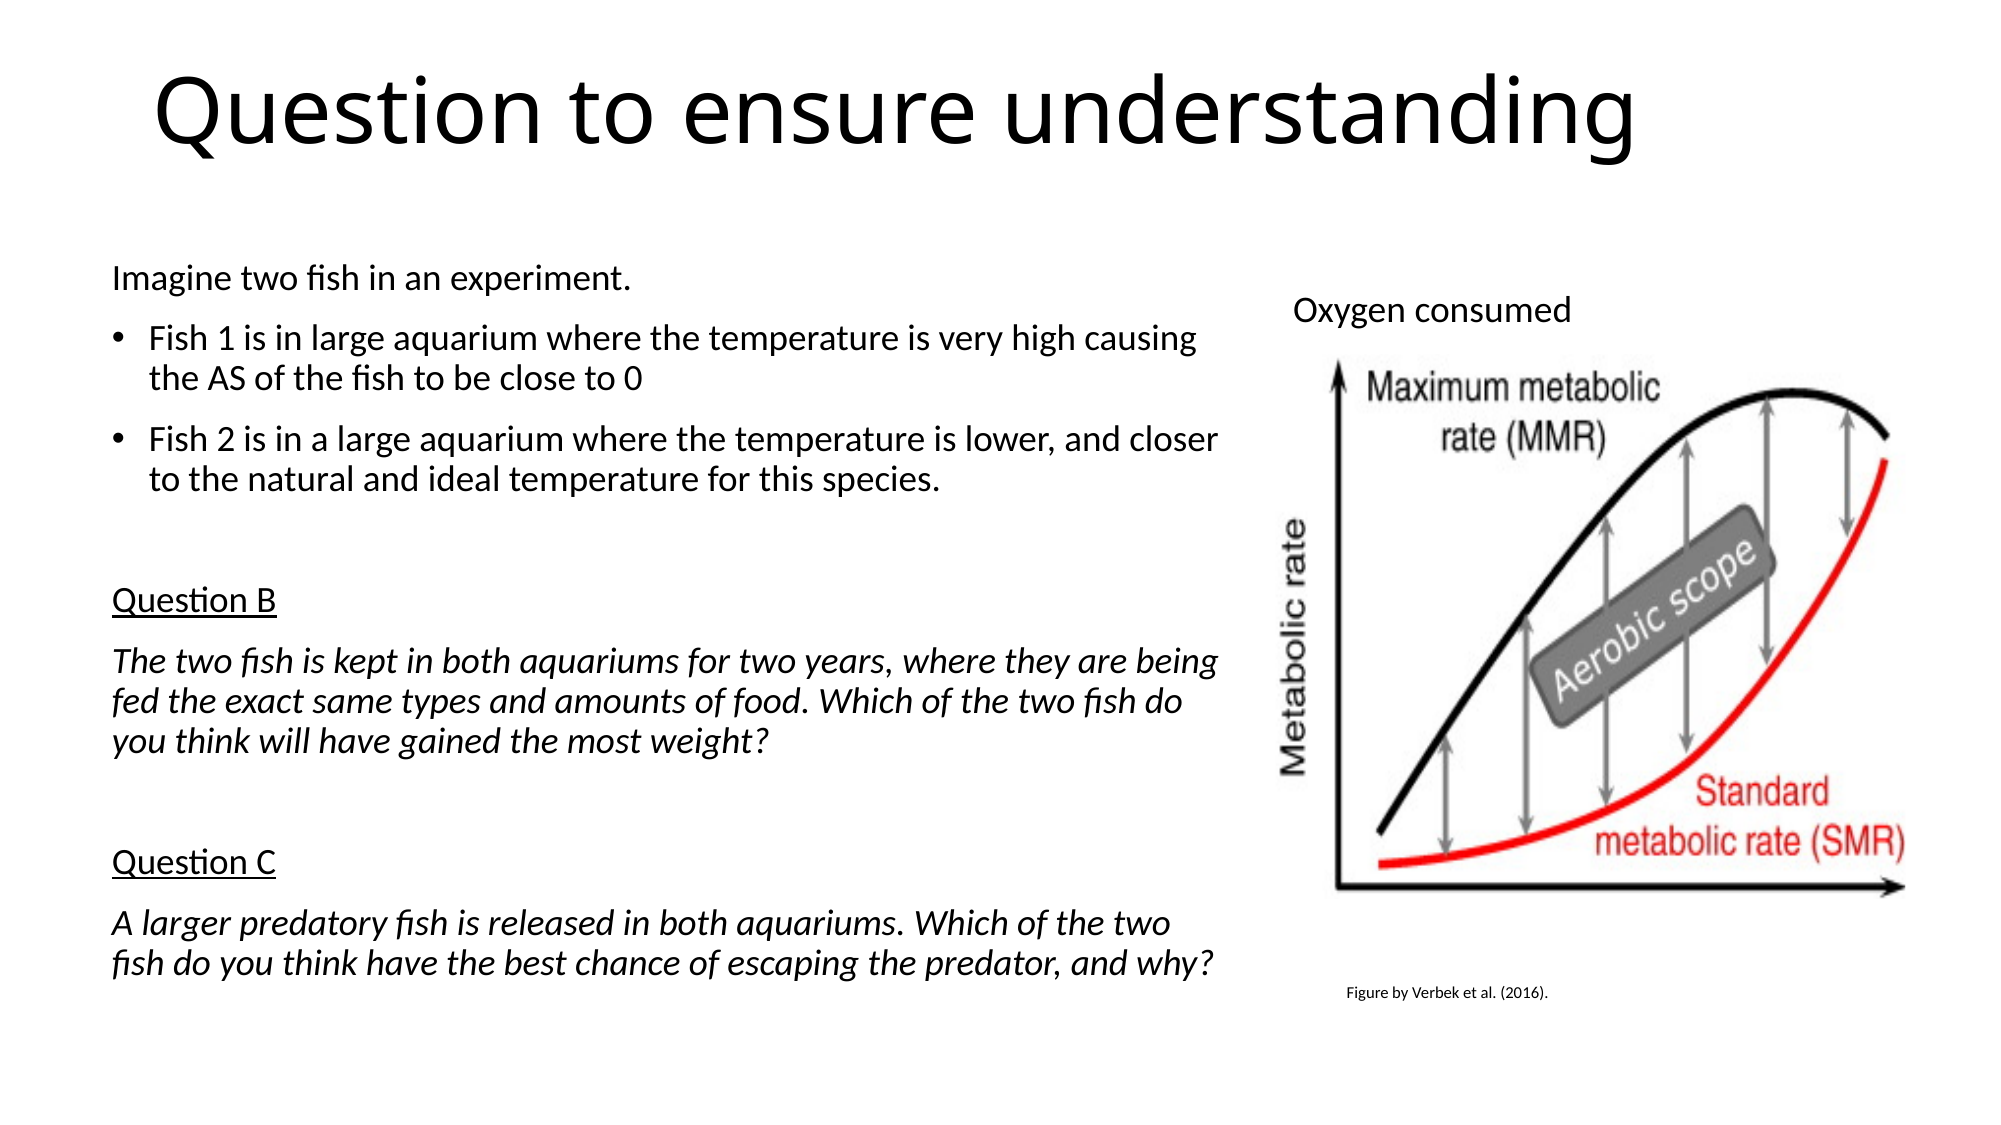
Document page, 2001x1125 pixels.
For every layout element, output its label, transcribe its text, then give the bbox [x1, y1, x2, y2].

picture [1273, 354, 1906, 899]
text_box Oxygen consumed [1278, 277, 1588, 337]
title Question to ensure understanding [137, 59, 1863, 278]
text_box Figure by Verbek et al. (2016). [1331, 974, 1564, 1010]
list Imagine two fish in an experiment. Fish 1 is in large aquarium where the temperature is very high causing the AS of the fish to be close to 0 Fish 2 is in a large aquarium where the temperature is lower, and closer to the natural and ideal temperature for this species. Question B The two fish is kept in both aquariums for two years, where they are being fed the exact same types and amounts of food. Which of the two fish do you think will have gained the most weight? Question C A larger predatory fish is released in both aquariums. Which of the two fish do you think have the best chance of escaping the predator, and why? [96, 250, 1243, 1002]
